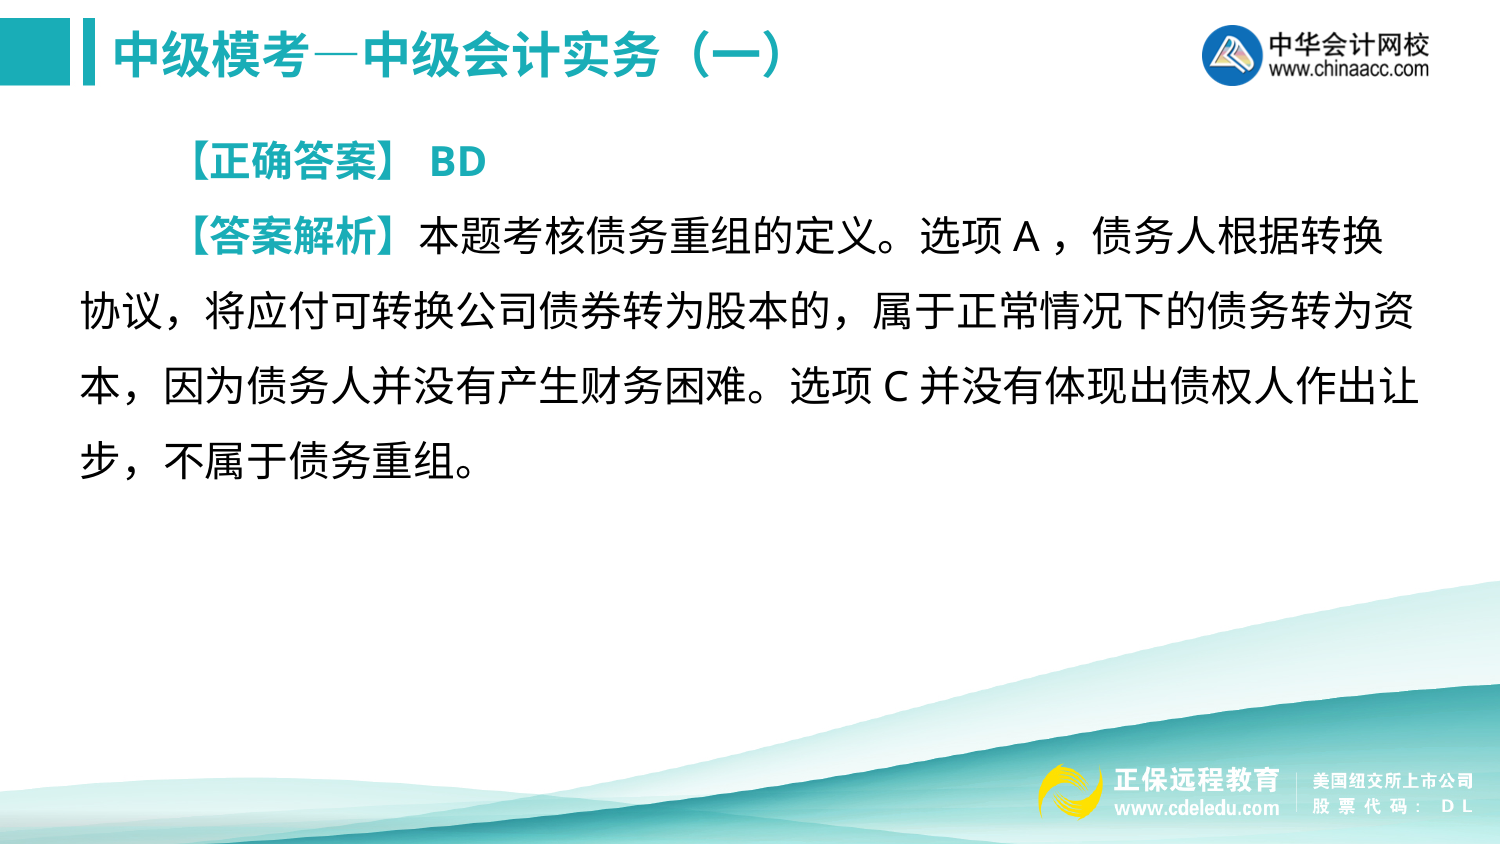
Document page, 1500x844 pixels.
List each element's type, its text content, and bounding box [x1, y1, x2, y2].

picture [0, 0, 1500, 844]
list 【正确答案】BD 【答案解析】本题考核债务重组的定义。选项A，债务人根据转换协议，将应付可转换公司债券转为股本的，属于正常情况下的债务转为资本，因为债务人并没有产生财务困难。选项C并没有体现出债权人作出让步，不属于债务重组。 [64, 102, 1436, 753]
